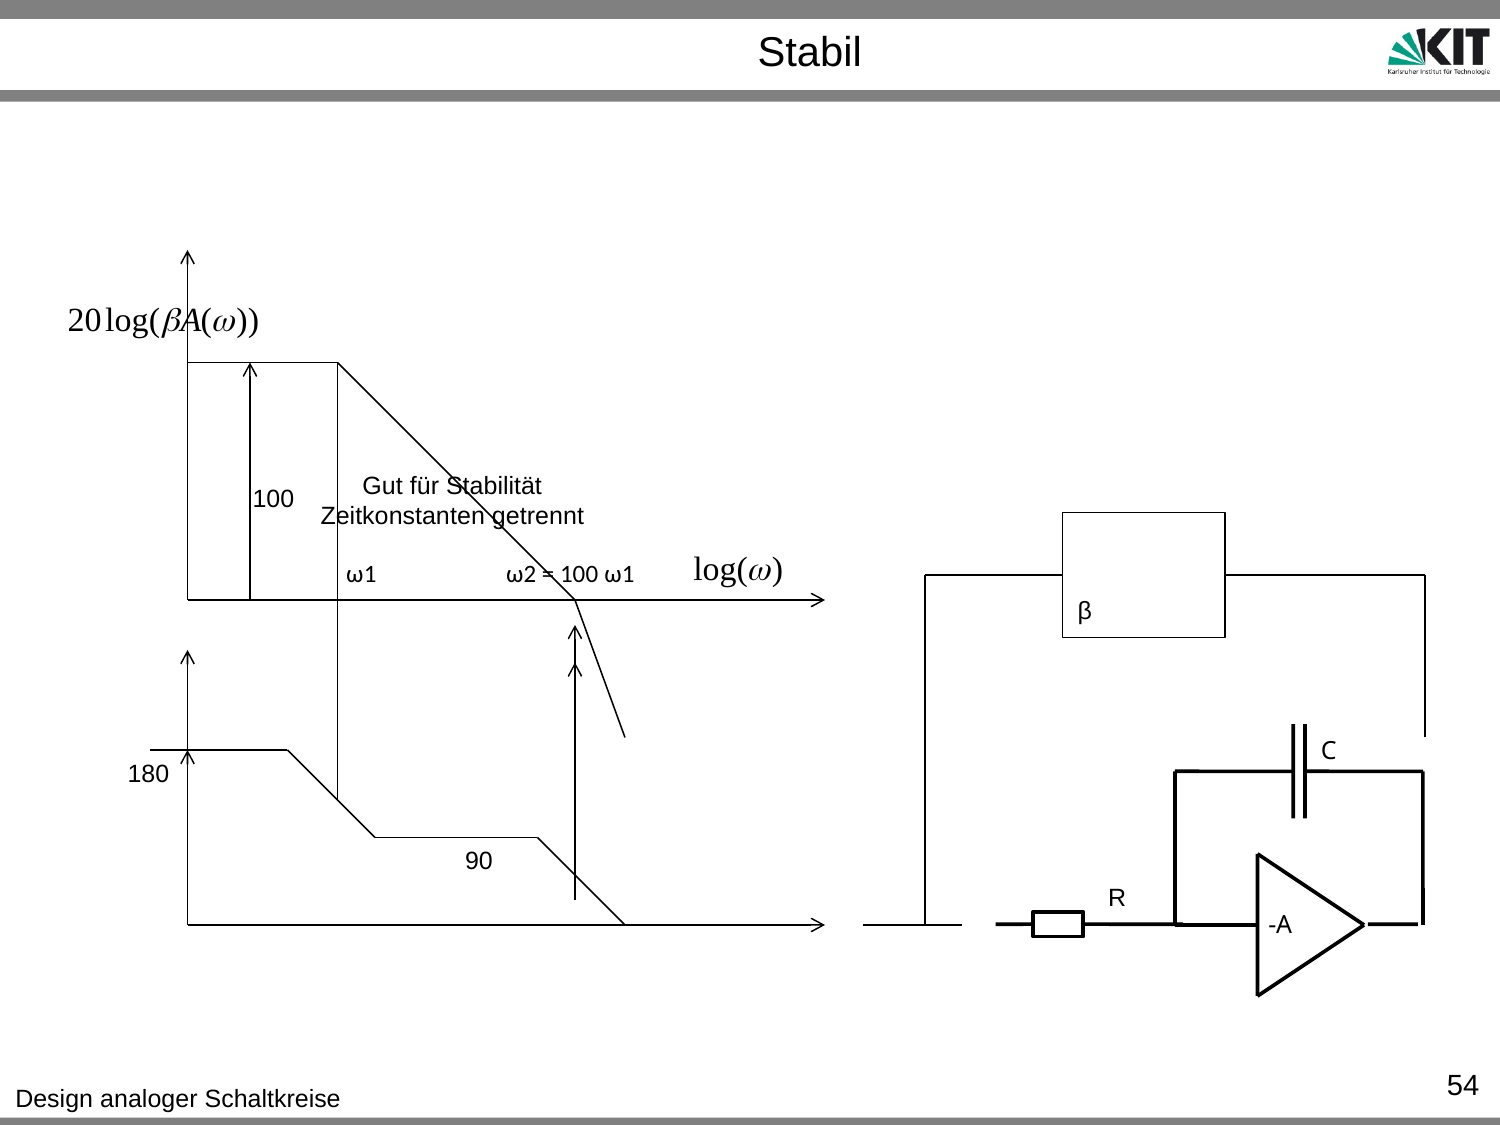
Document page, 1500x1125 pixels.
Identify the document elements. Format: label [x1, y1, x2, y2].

text_box [862, 512, 1426, 926]
text_box [1174, 724, 1294, 922]
slide_number [1364, 1058, 1495, 1094]
text_box [1093, 874, 1142, 919]
text_box [688, 549, 788, 596]
text_box [995, 853, 1365, 997]
title [194, 21, 1425, 79]
picture [1425, 28, 1490, 75]
text_box [1304, 724, 1424, 925]
text_box [62, 249, 826, 926]
